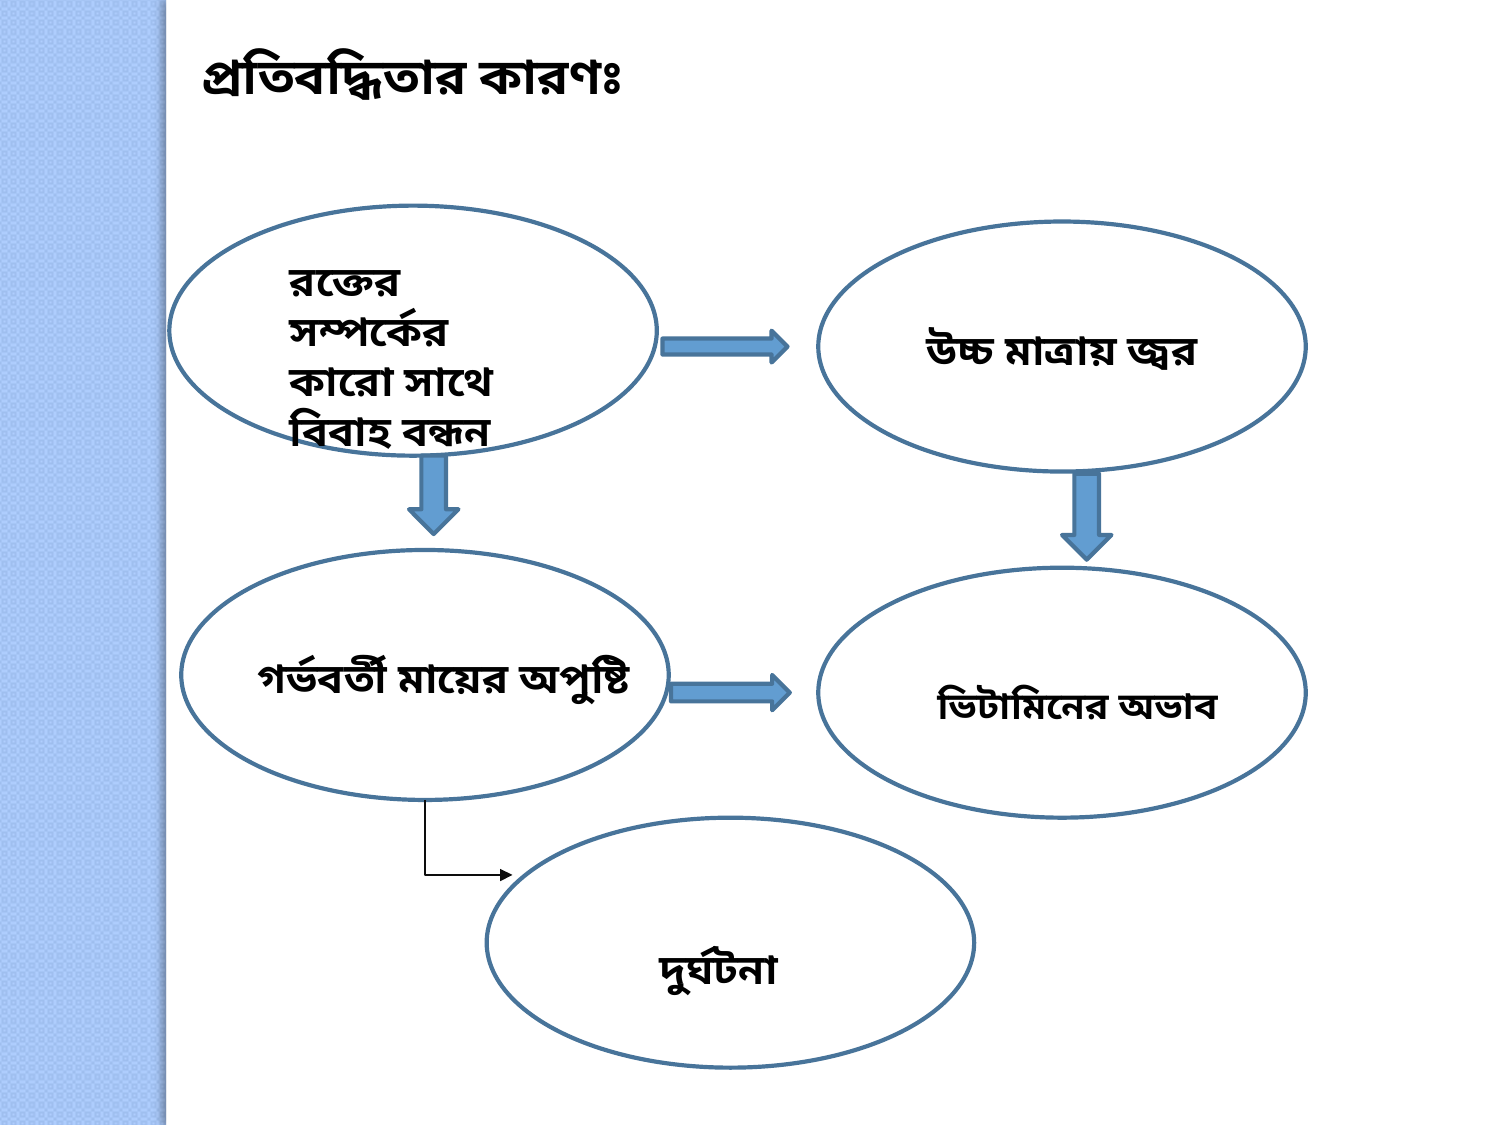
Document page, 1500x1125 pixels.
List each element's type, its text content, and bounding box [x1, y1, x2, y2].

text_box রক্তের সম্পর্কের কারো সাথে বিবাহ বন্ধন [274, 247, 575, 463]
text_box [430, 793, 507, 882]
text_box গর্ভবর্তী মায়ের অপুষ্টি [242, 644, 645, 710]
text_box [816, 565, 1308, 820]
text_box প্রতিবদ্ধিতার কারণঃ [187, 37, 663, 113]
text_box [167, 203, 659, 436]
text_box [668, 673, 792, 713]
text_box ভিটামিনের অভাব [922, 674, 1243, 735]
text_box উচ্চ মাত্রায় জ্বর [911, 316, 1213, 382]
text_box [179, 547, 671, 803]
text_box [660, 328, 790, 365]
text_box দুর্ঘটনা [644, 935, 794, 1001]
text_box [1060, 471, 1114, 562]
text_box [407, 453, 461, 537]
text_box [484, 815, 977, 1070]
text_box [816, 219, 1308, 474]
